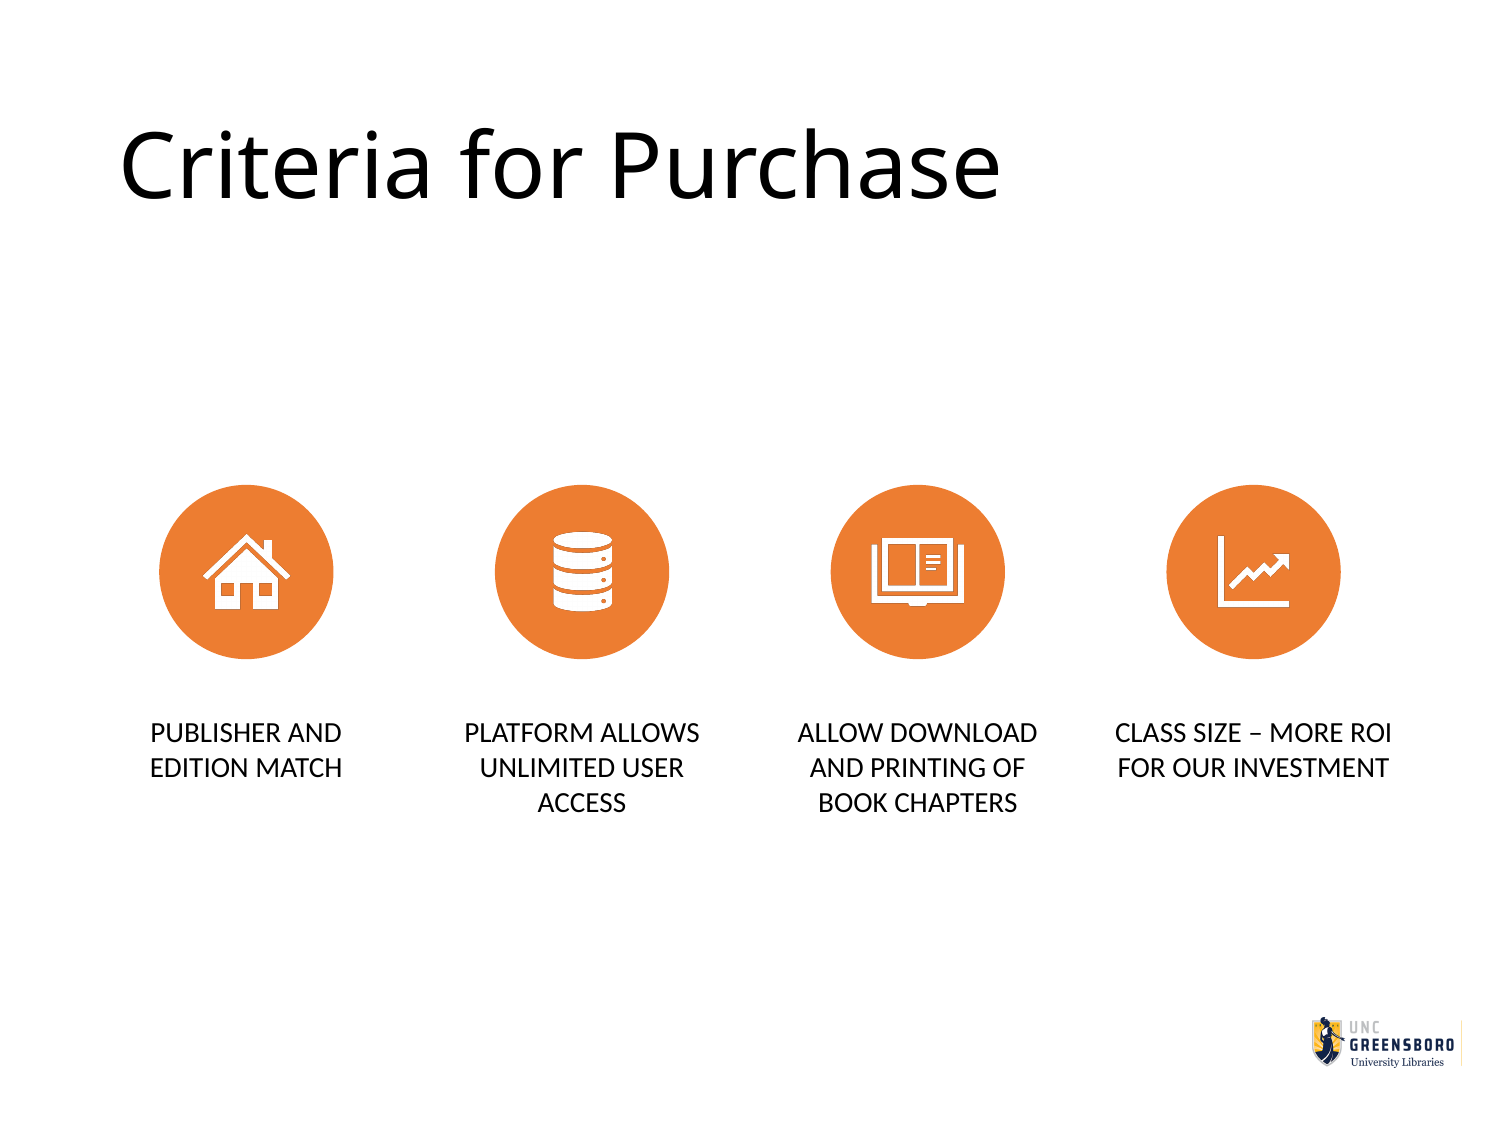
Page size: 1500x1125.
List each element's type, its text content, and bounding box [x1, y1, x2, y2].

title Criteria for Purchase [103, 59, 1397, 278]
picture [1312, 1017, 1462, 1068]
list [103, 299, 1397, 1014]
